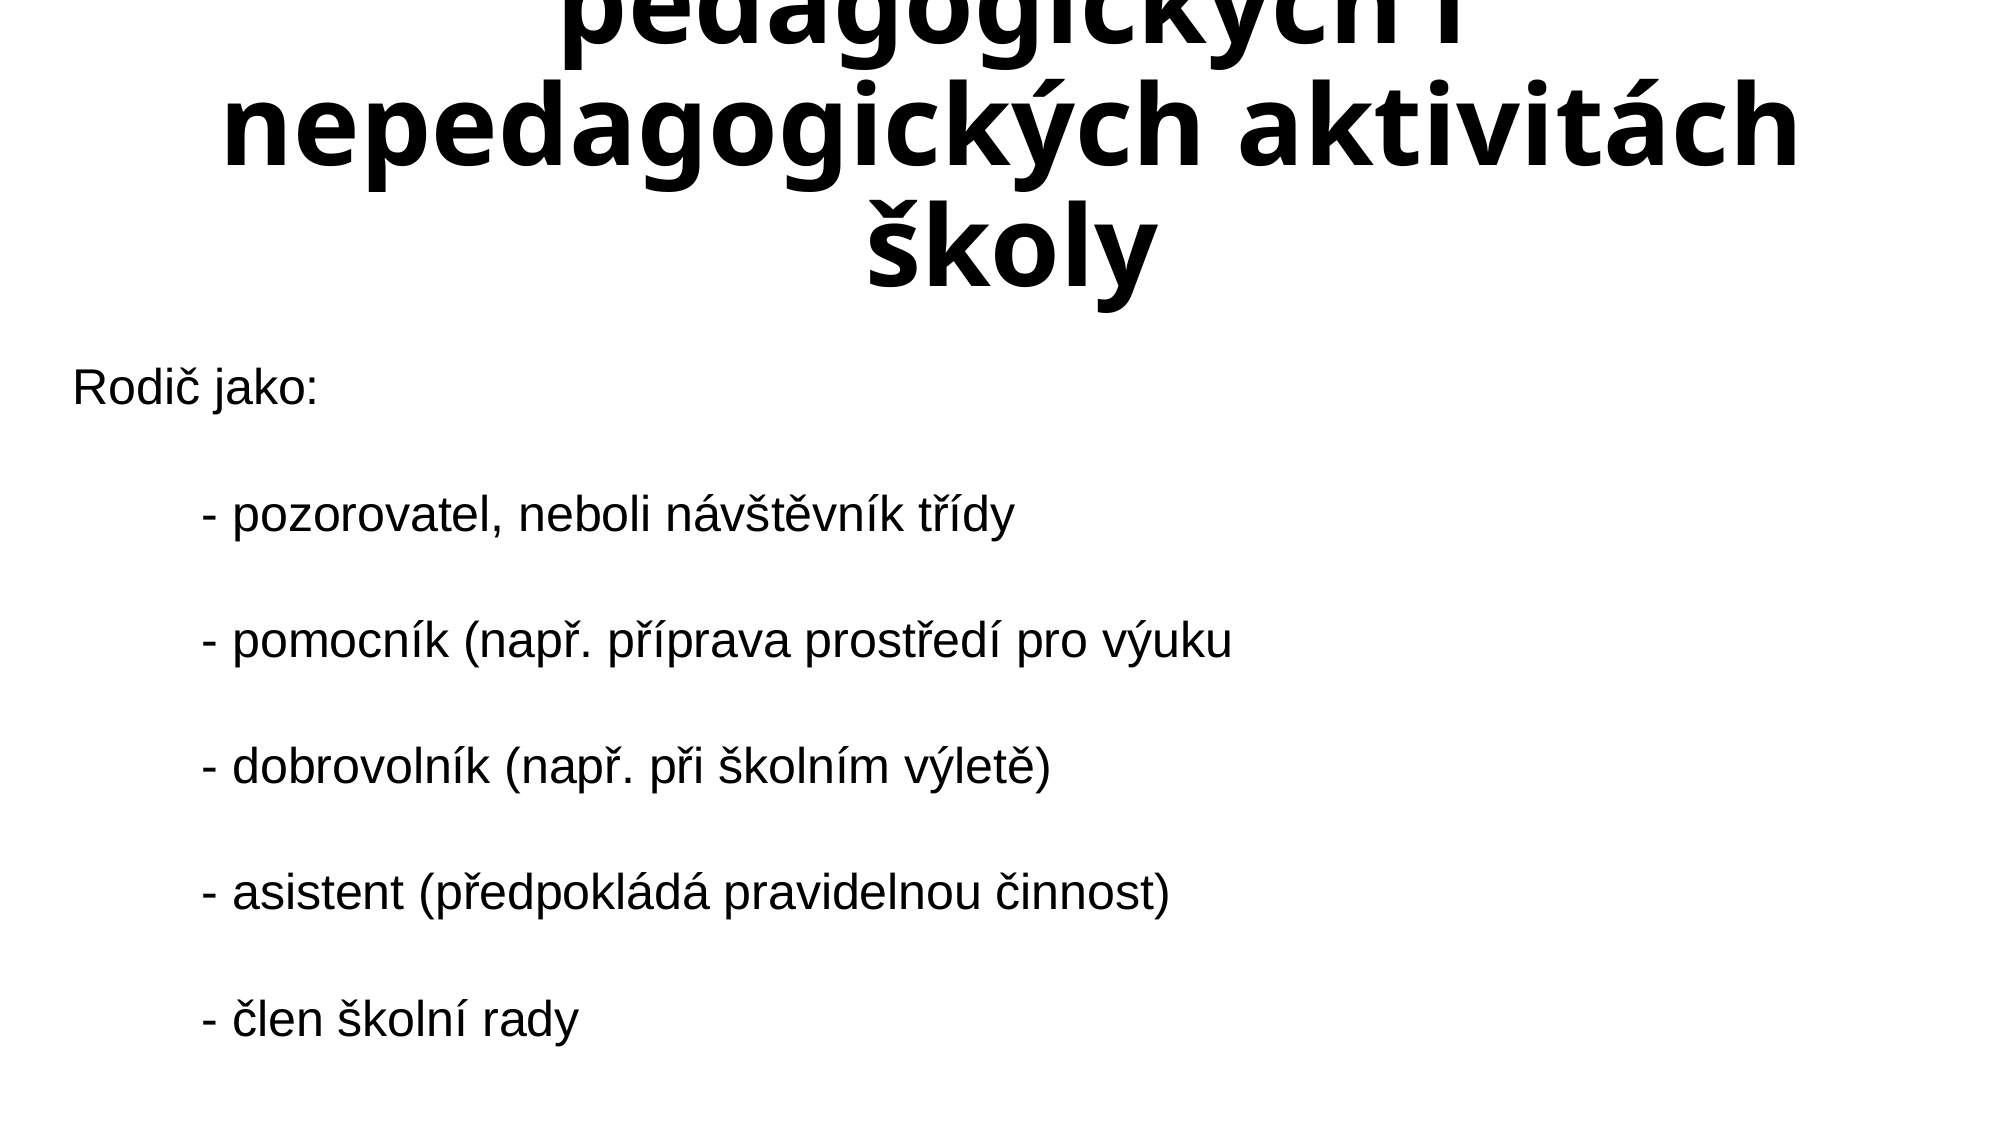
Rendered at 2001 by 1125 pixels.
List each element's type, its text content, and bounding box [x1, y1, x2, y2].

subtitle Rodič jako: - pozorovatel, neboli návštěvník třídy - pomocník (např. příprava prostředí pro výuku - dobrovolník (např. při školním výletě) - asistent (předpokládá pravidelnou činnost) - člen školní rady [57, 353, 1967, 1062]
title C) účast příslušníků na pedagogických i nepedagogických aktivitách školy [57, 30, 1967, 319]
